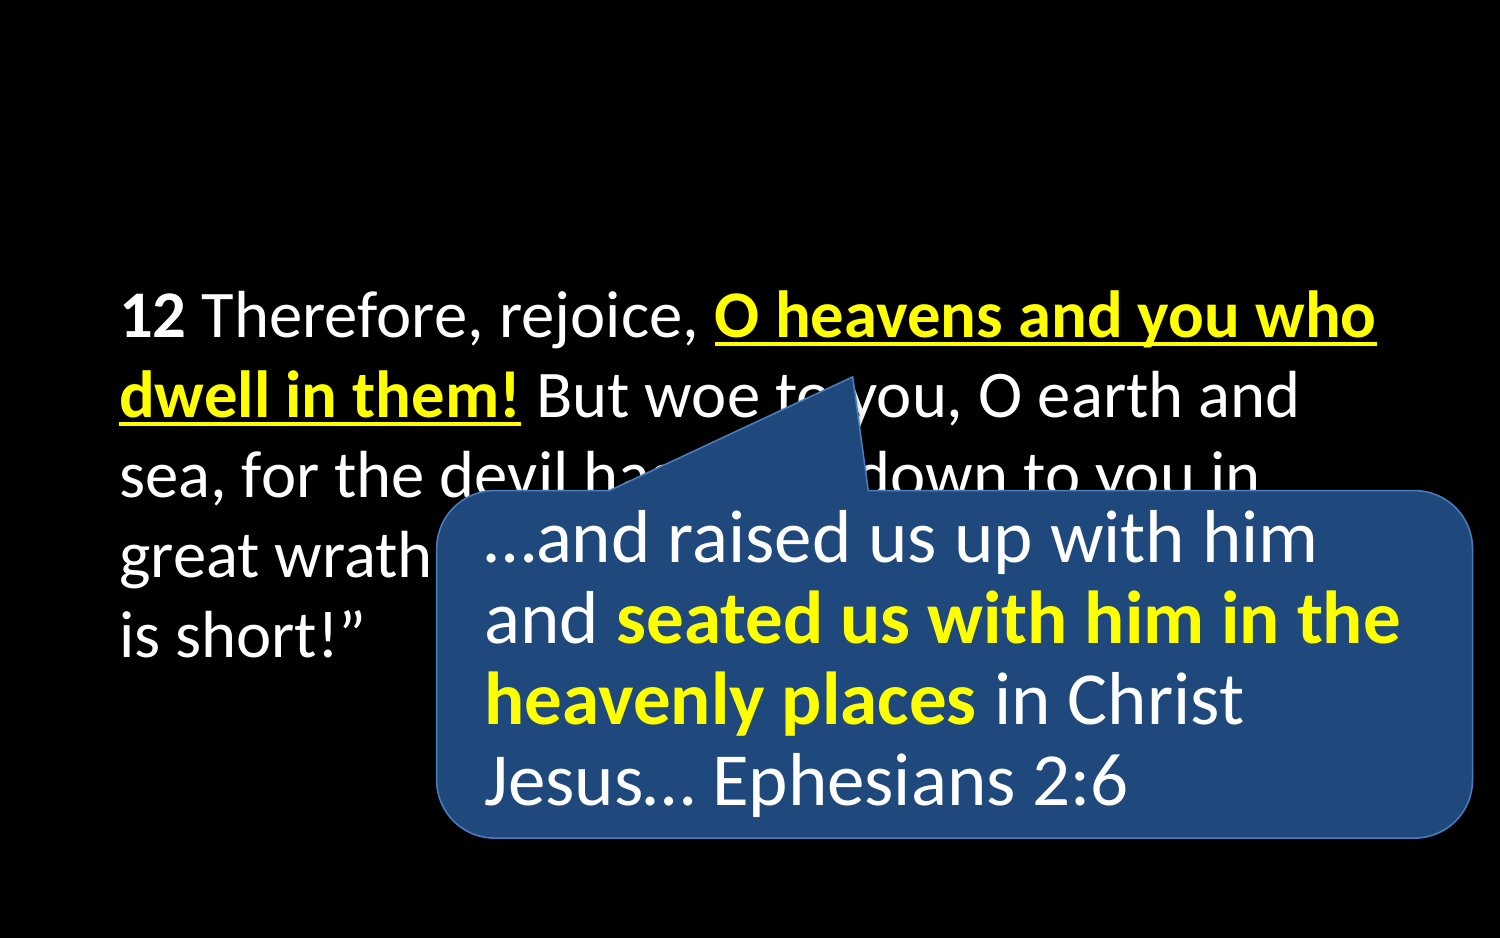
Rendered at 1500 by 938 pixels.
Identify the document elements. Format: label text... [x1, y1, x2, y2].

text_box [436, 490, 1473, 839]
list 12 Therefore, rejoice, O heavens and you who dwell in them! But woe to you, O earth and sea, for the devil has come down to you in great wrath, because he knows that his time is short!” [104, 93, 1398, 849]
